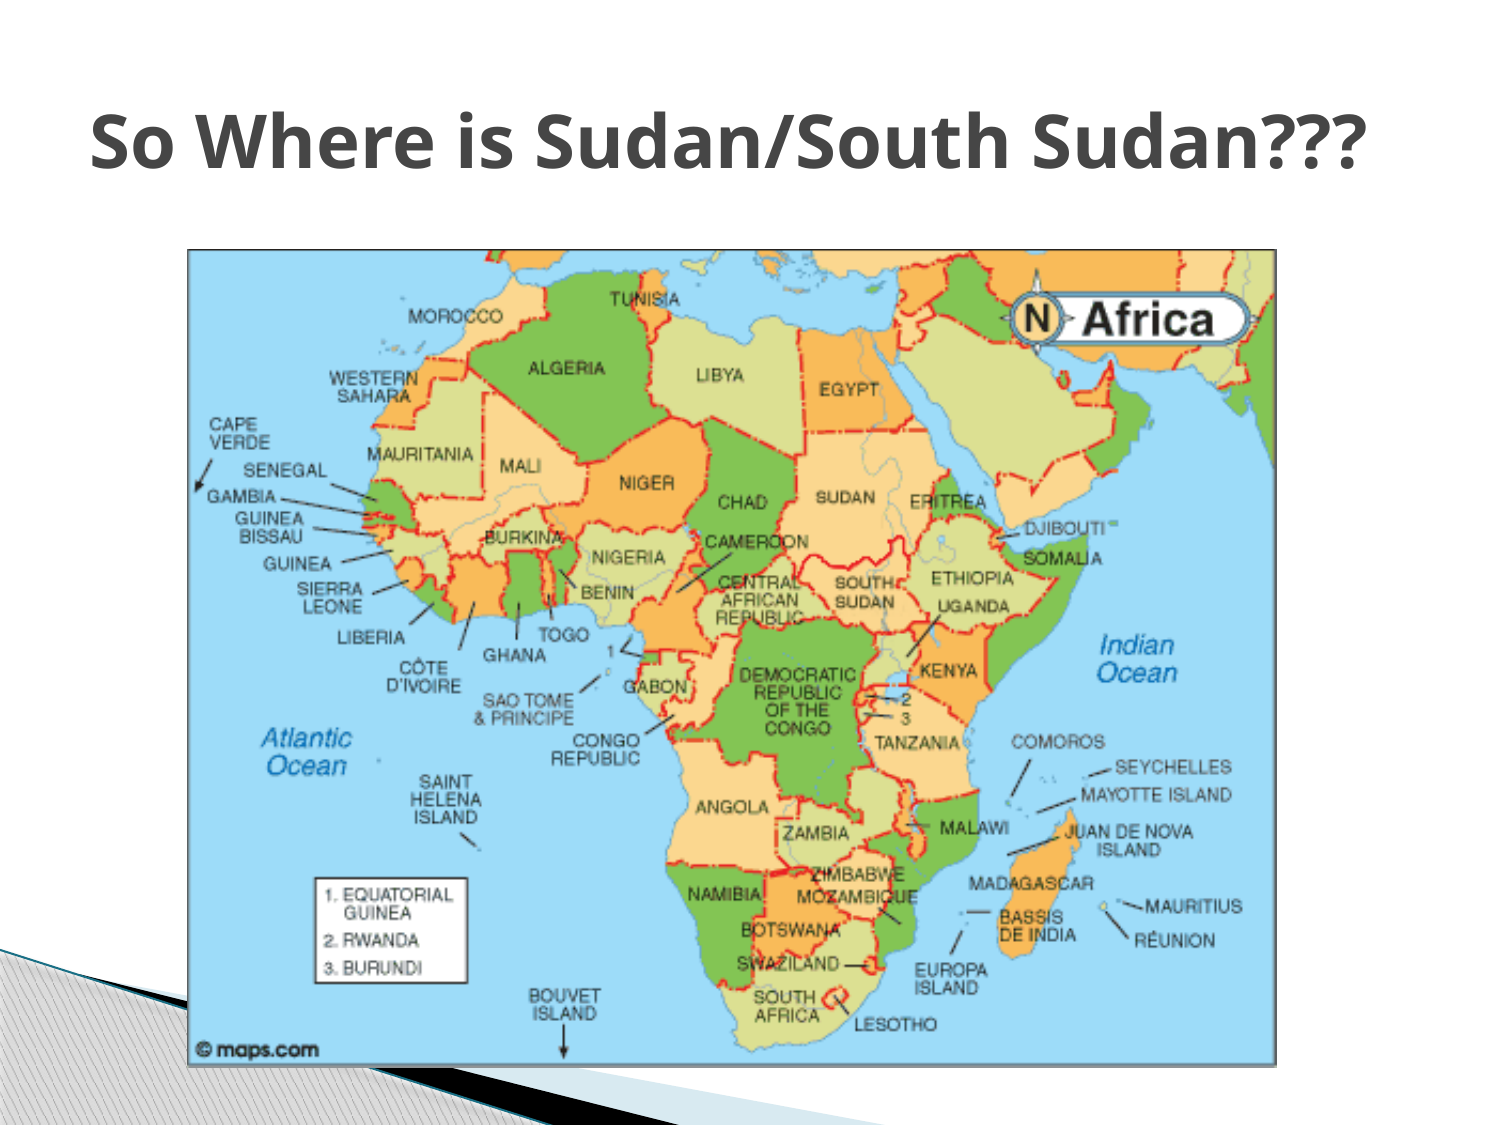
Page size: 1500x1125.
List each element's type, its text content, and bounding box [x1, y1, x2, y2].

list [187, 249, 1277, 1068]
title So Where is Sudan/South Sudan??? [75, 45, 1425, 233]
